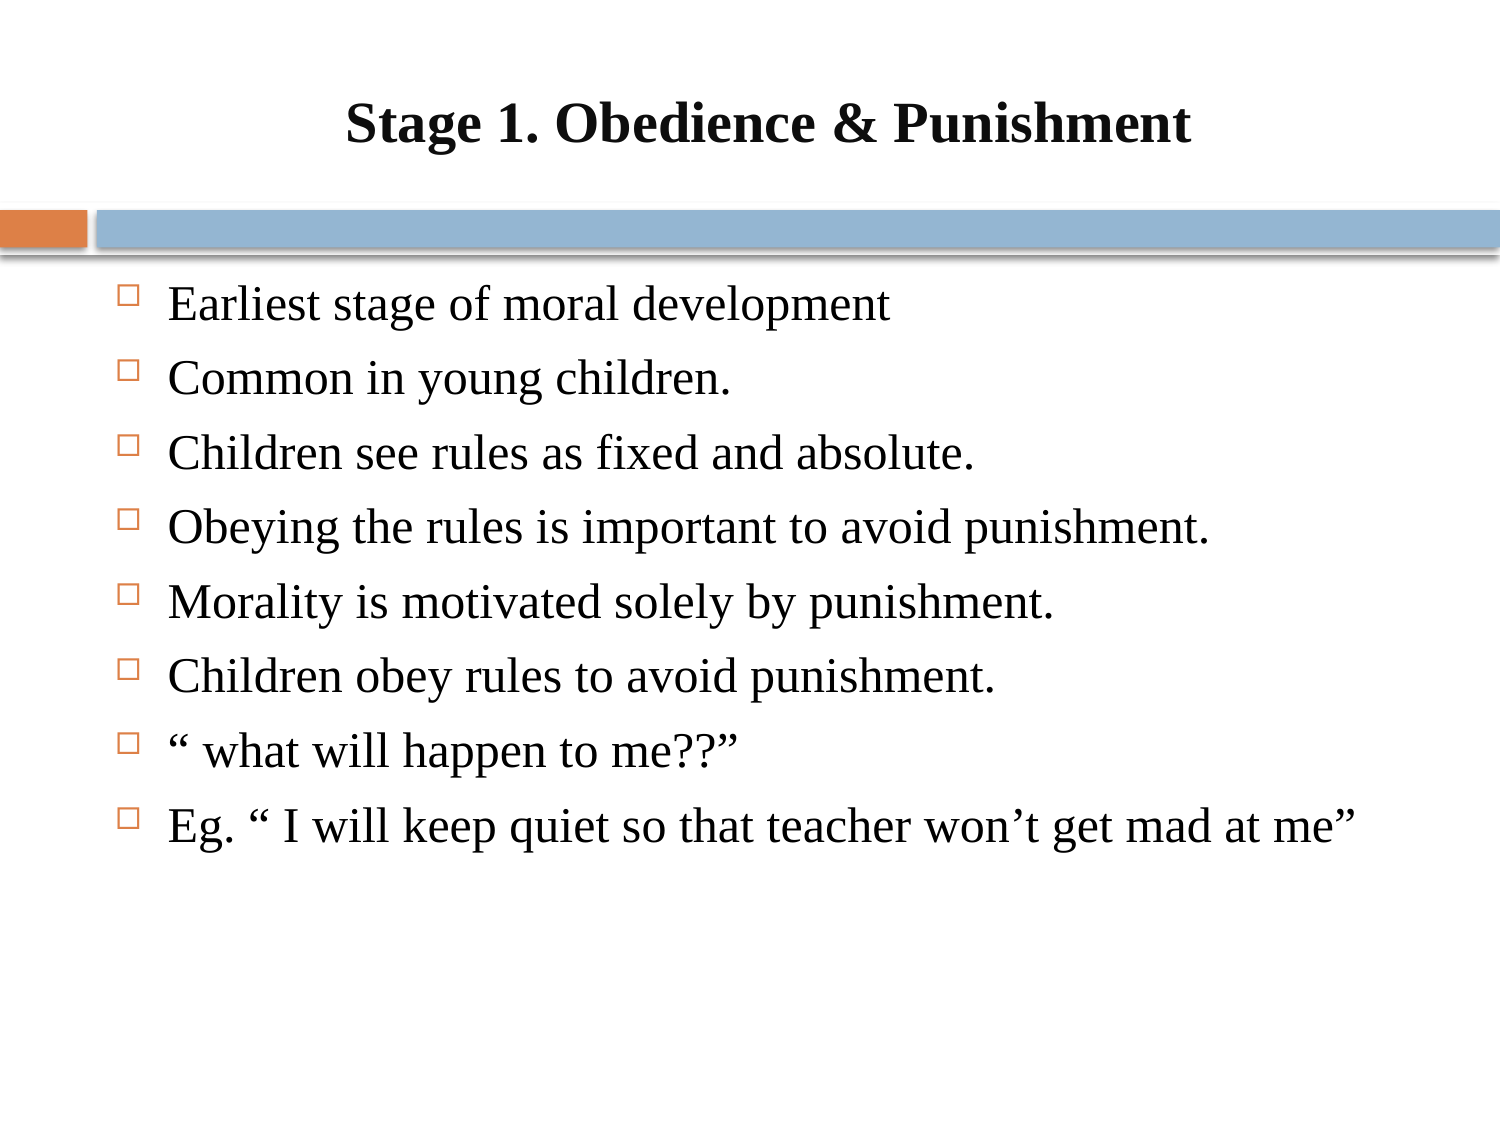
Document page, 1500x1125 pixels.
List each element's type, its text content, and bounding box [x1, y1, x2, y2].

title Stage 1. Obedience & Punishment [100, 37, 1438, 200]
list Earliest stage of moral development Common in young children. Children see rules as fixed and absolute. Obeying the rules is important to avoid punishment. Morality is motivated solely by punishment. Children obey rules to avoid punishment. “ what will happen to me??” Eg. “ I will keep quiet so that teacher won’t get mad at me” [100, 262, 1438, 1000]
